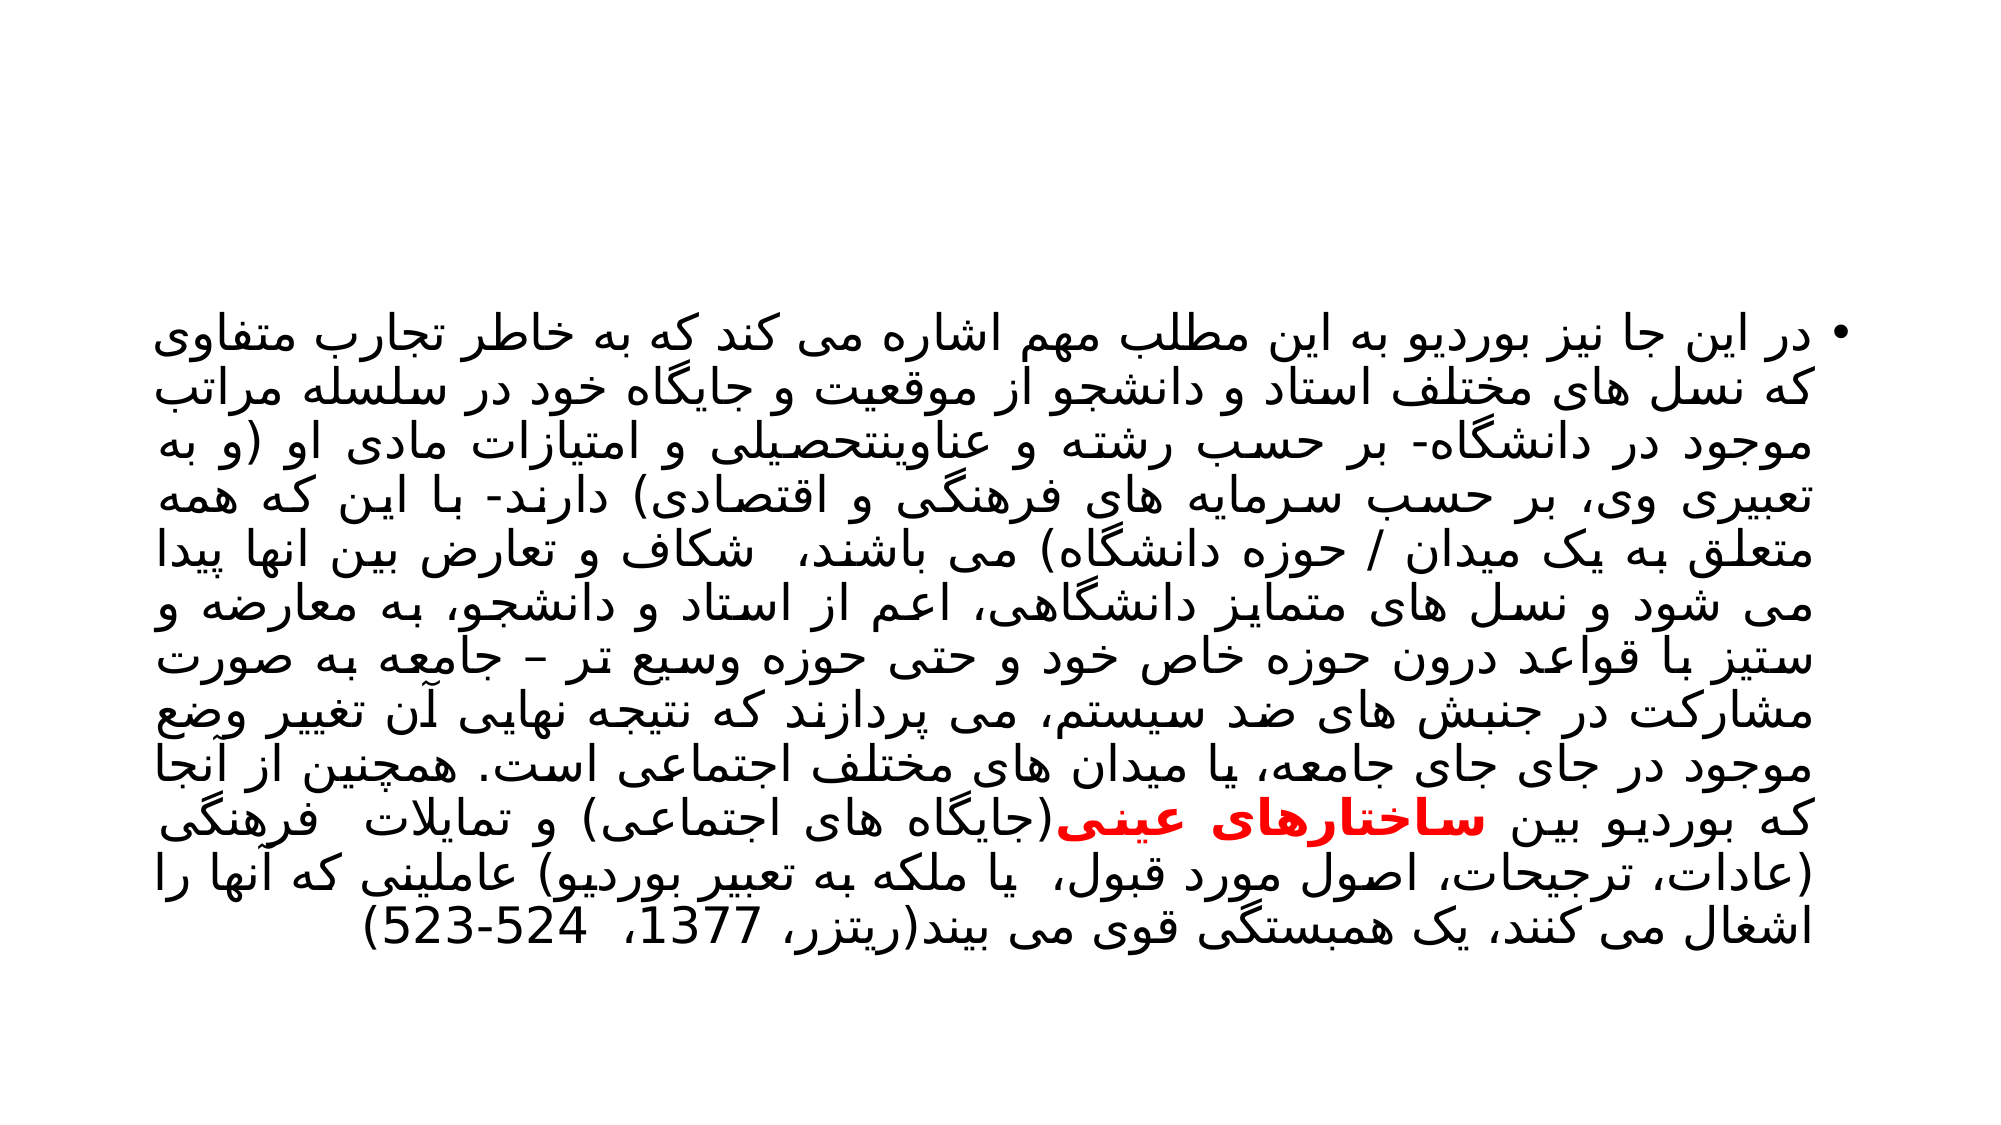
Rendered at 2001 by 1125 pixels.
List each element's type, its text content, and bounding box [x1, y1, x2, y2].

list در این جا نیز بوردیو به این مطلب مهم اشاره می کند که به خاطر تجارب متفاوی که نسل های مختلف استاد و دانشجو از موقعیت و جایگاه خود در سلسله مراتب موجود در دانشگاه- بر حسب رشته و عناوینتحصیلی و امتیازات مادی او (و به تعبیری وی، بر حسب سرمایه های فرهنگی و اقتصادی) دارند- با این که همه متعلق به یک میدان / حوزه دانشگاه) می باشند، شکاف و تعارض بین انها پیدا می شود و نسل های متمایز دانشگاهی، اعم از استاد و دانشجو، به معارضه و ستیز با قواعد درون حوزه خاص خود و حتی حوزه وسیع تر – جامعه به صورت مشارکت در جنبش های ضد سیستم، می پردازند که نتیجه نهایی آن تغییر وضع موجود در جای جای جامعه، یا میدان های مختلف اجتماعی است. همچنین از آنجا که بوردیو بین ساختارهای عینی(جایگاه های اجتماعی) و تمایلات فرهنگی (عادات، ترجیحات، اصول مورد قبول، یا ملکه به تعبیر بوردیو) عاملینی که آنها را اشغال می کنند، یک همبستگی قوی می بیند(ریتزر، 1377، 524-523) [137, 299, 1863, 1014]
